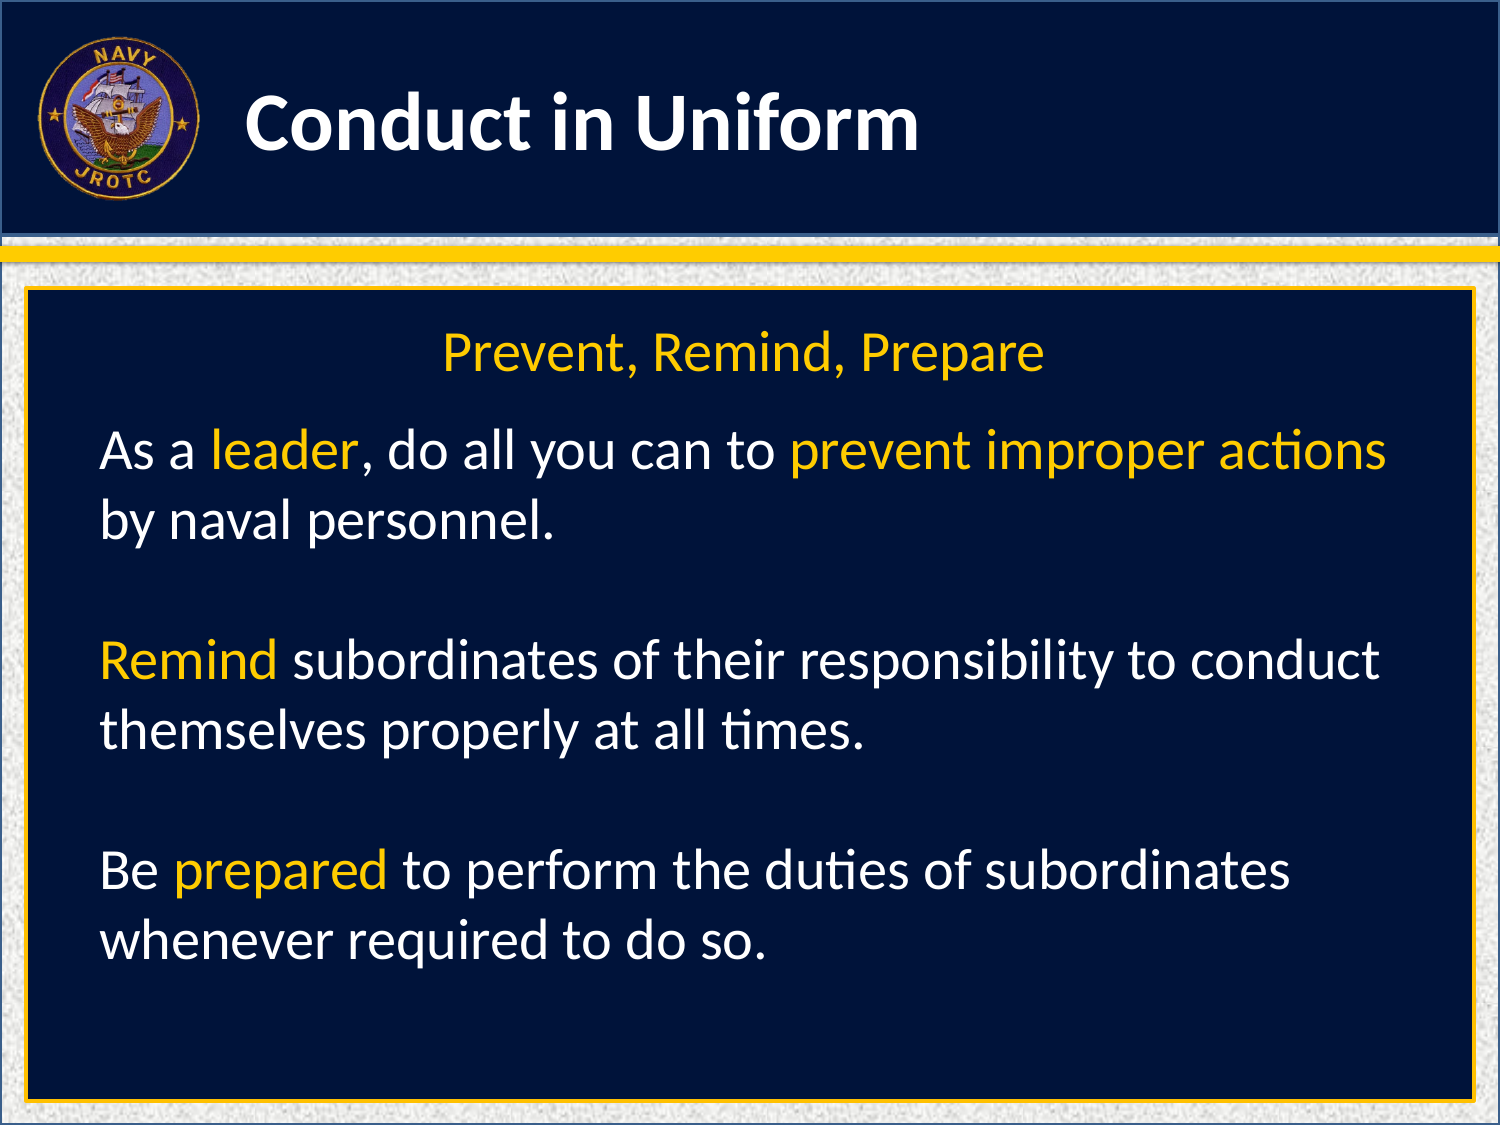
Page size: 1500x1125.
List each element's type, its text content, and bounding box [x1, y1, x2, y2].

picture [2, 262, 1498, 1123]
text_box Prevent, Remind, Prepare [43, 305, 1446, 391]
list Conduct in Uniform [243, 64, 1449, 170]
picture [2, 237, 1498, 246]
picture [37, 34, 200, 201]
text_box As a leader, do all you can to prevent improper actions by naval personnel. Remind subordinates of their responsibility to conduct themselves properly at all times. Be prepared to perform the duties of subordinates whenever required to do so. [84, 404, 1449, 1004]
